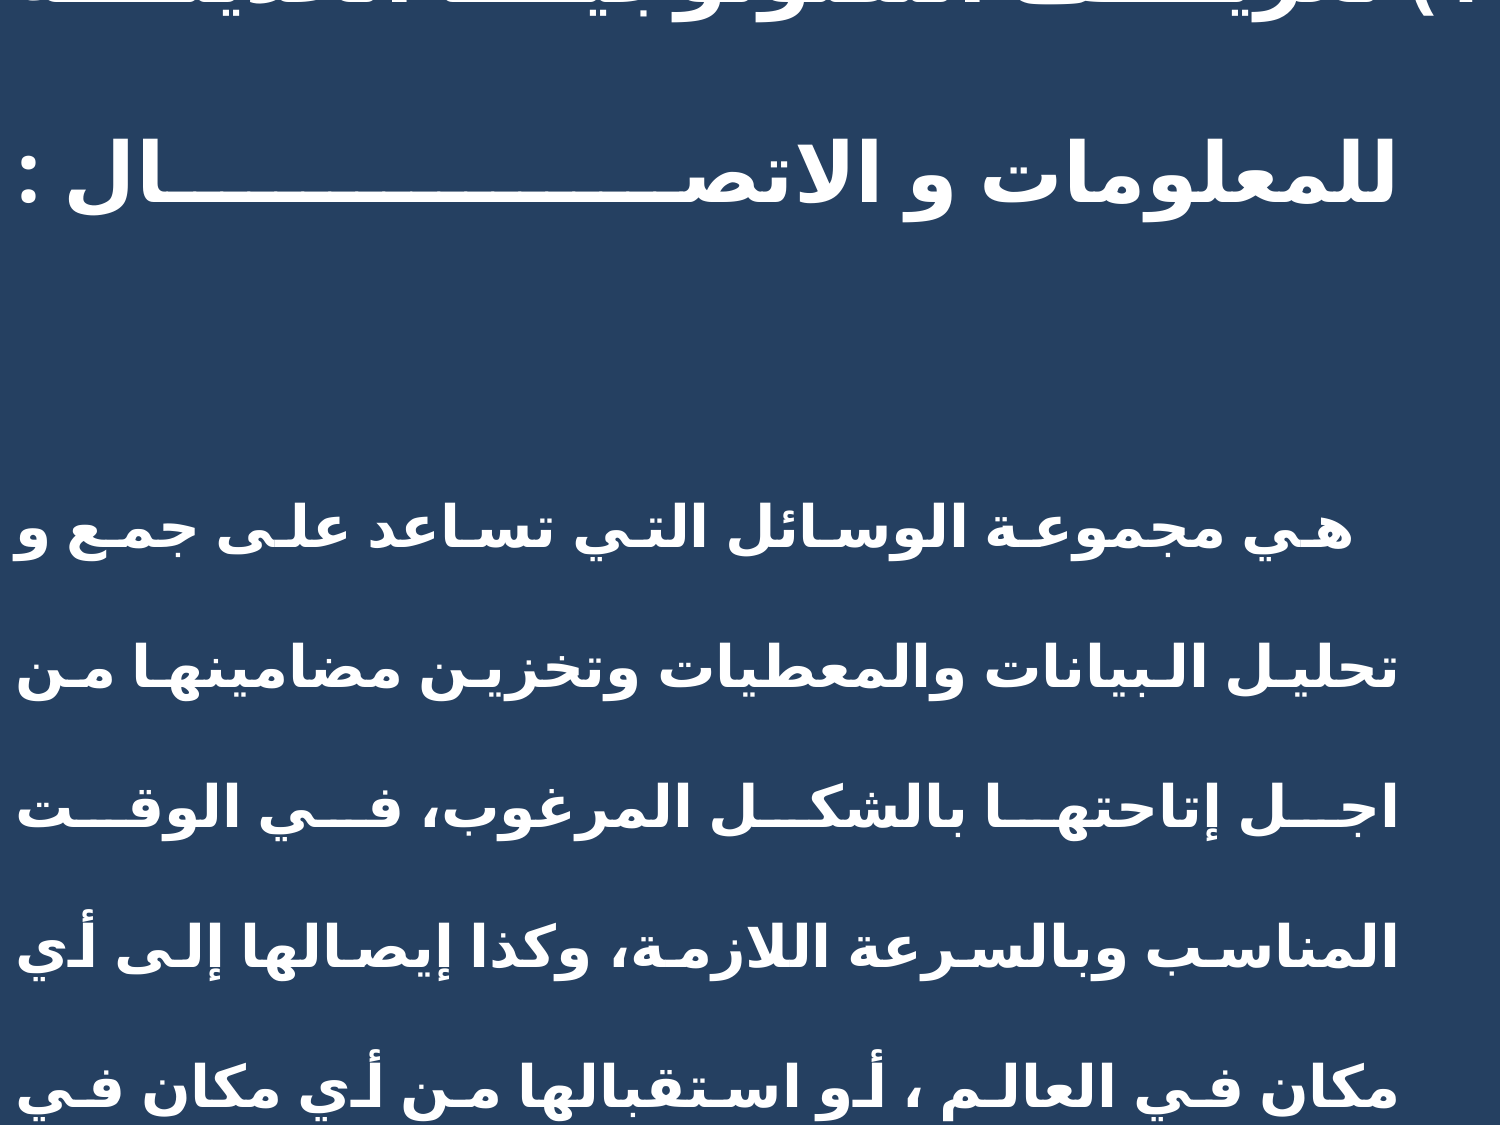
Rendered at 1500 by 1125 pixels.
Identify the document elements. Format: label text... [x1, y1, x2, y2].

title 1) تعريف التكنولوجيا الحديثة للمعلومات و الاتصال : هي مجموعة الوسائل التي تساعد على جمع و تحليل البيانات والمعطيات وتخزين مضامينها من اجل إتاحتها بالشكل المرغوب، في الوقت المناسب وبالسرعة اللازمة، وكذا إيصالها إلى أي مكان في العالم ، أو استقبالها من أي مكان في العالم. [0, 0, 1500, 1125]
